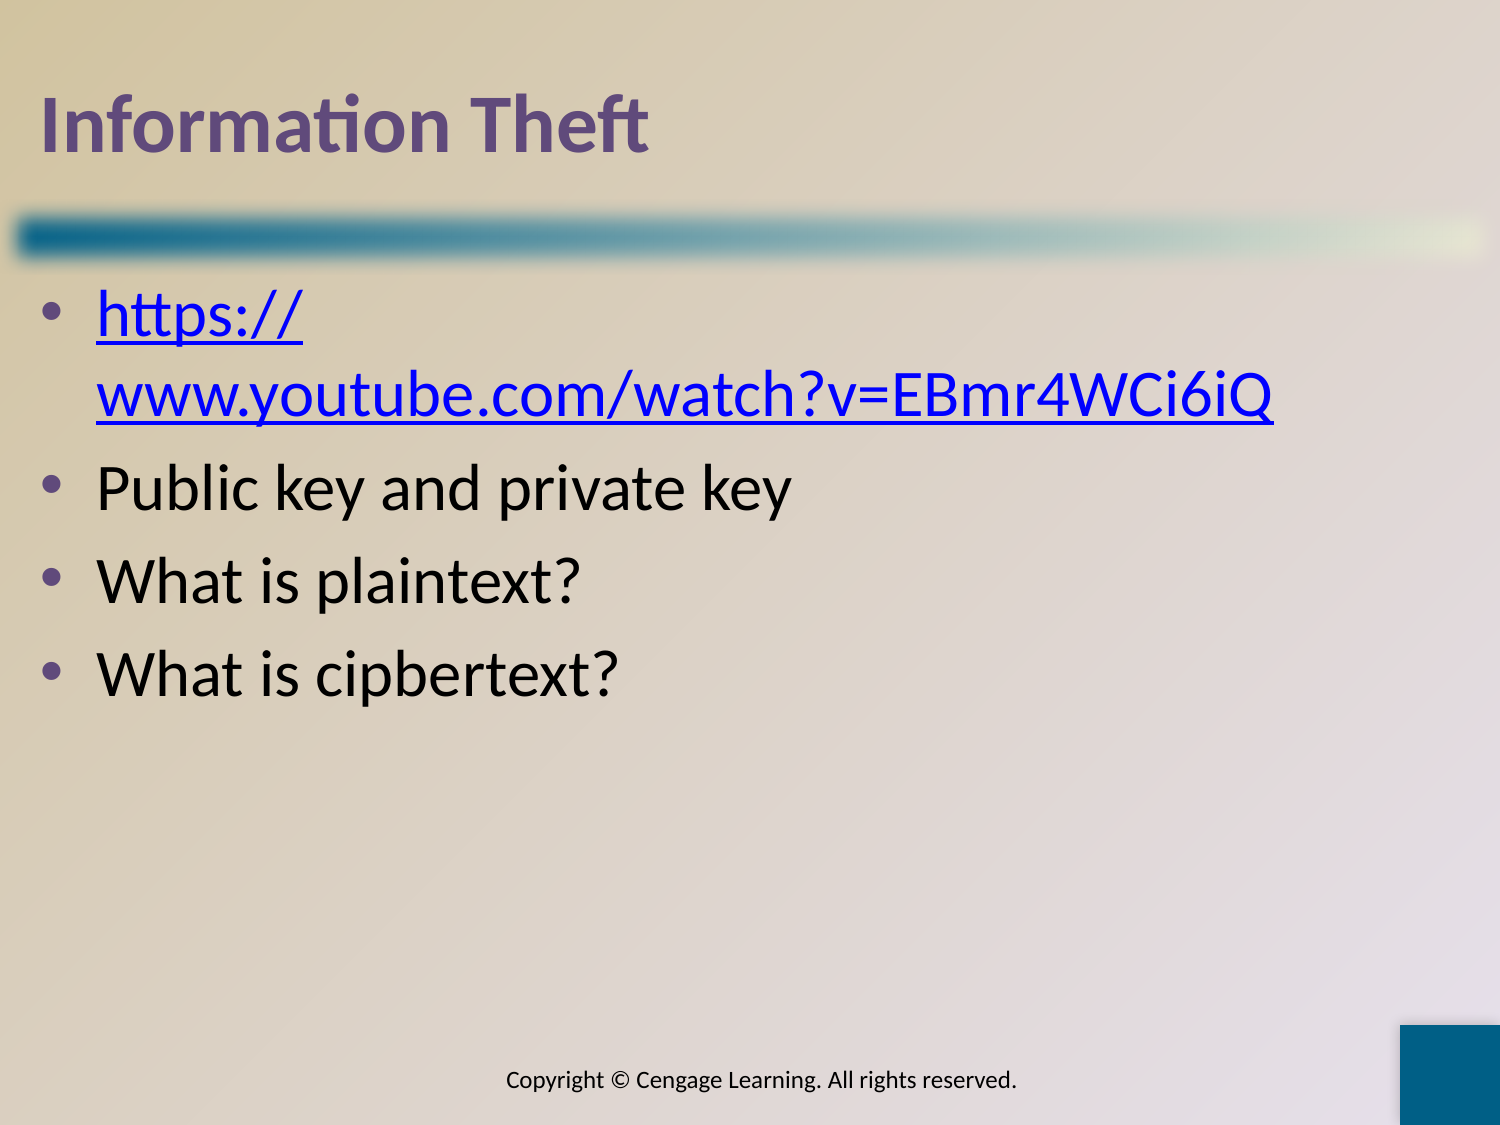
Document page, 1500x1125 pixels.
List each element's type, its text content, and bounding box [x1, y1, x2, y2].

list https://www.youtube.com/watch?v=EBmr4WCi6iQ Public key and private key What is plaintext? What is cipbertext? [24, 262, 1475, 1025]
title Information Theft [24, 24, 1475, 213]
footer Copyright © Cengage Learning. All rights reserved. [450, 1036, 1075, 1120]
